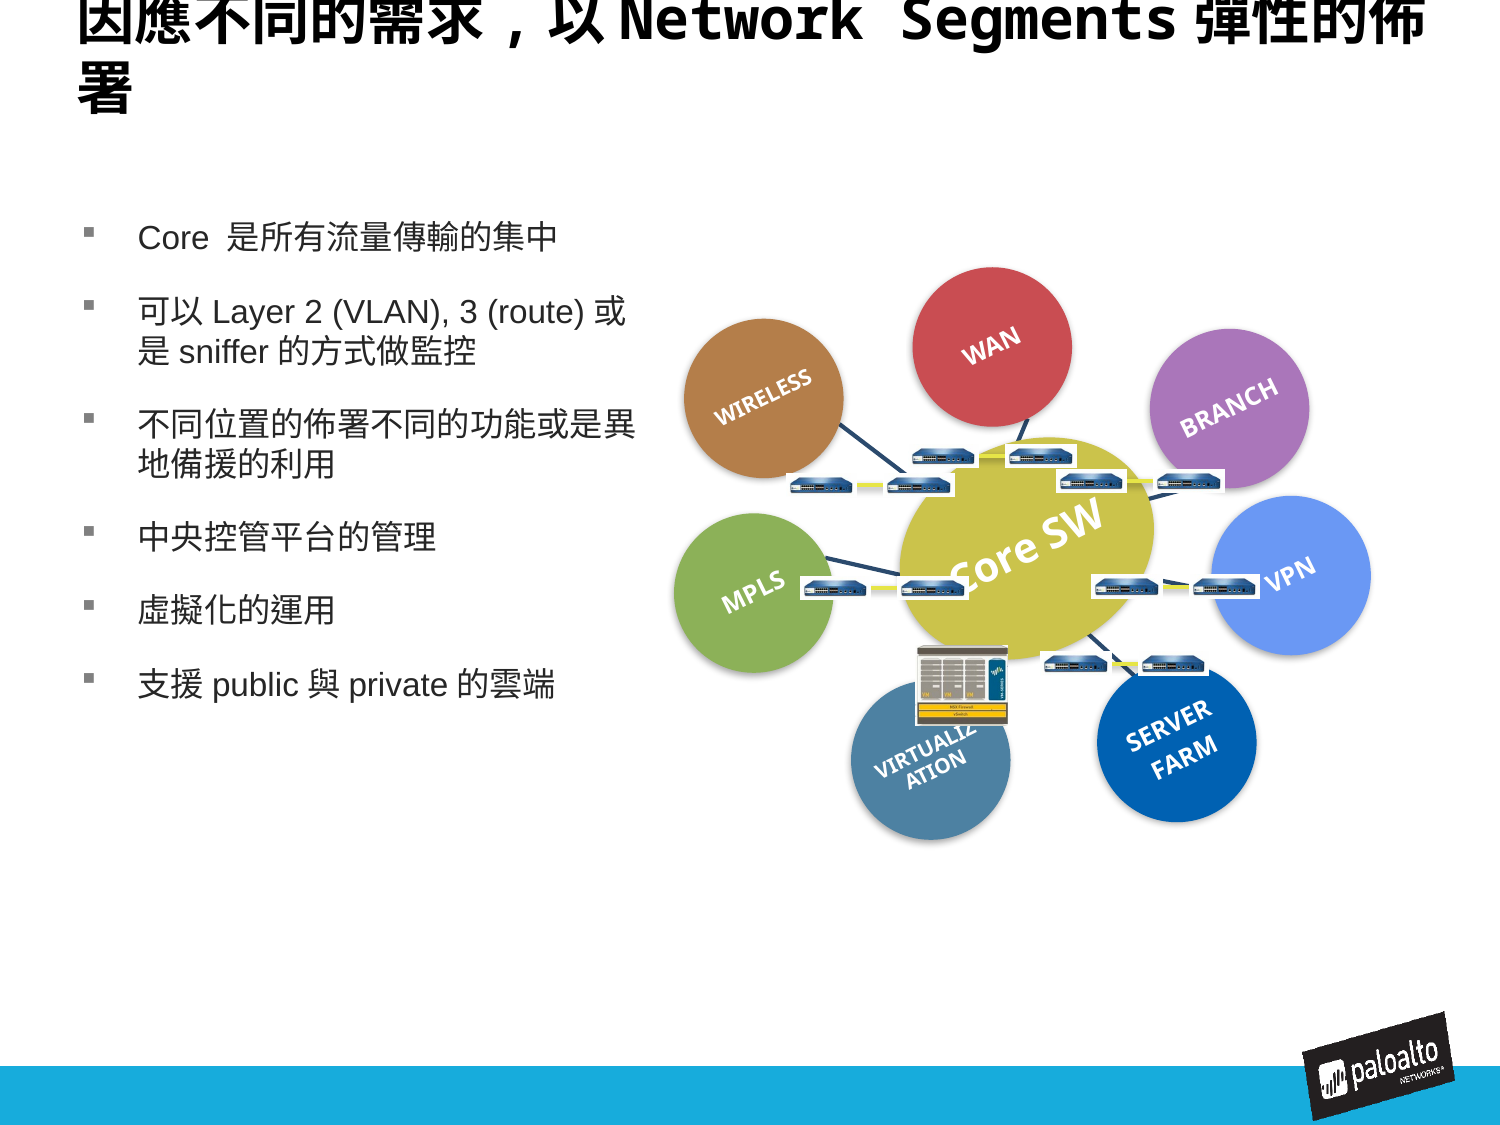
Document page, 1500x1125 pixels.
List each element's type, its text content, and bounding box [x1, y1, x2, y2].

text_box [799, 575, 969, 600]
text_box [673, 266, 1372, 841]
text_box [1056, 469, 1225, 494]
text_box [786, 472, 955, 497]
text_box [907, 443, 1077, 468]
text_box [1040, 651, 1210, 676]
picture [915, 645, 1008, 726]
title 因應不同的需求,以Network Segments彈性的佈署 [76, 23, 1477, 122]
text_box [1091, 574, 1260, 599]
picture [1302, 1011, 1455, 1121]
list Core 是所有流量傳輸的集中 可以Layer 2 (VLAN), 3 (route)或是sniffer的方式做監控 不同位置的佈署不同的功能或是異地備援的利用 中央控管平台的管理 虛擬化的運用 支援public與private的雲端 [66, 209, 657, 701]
